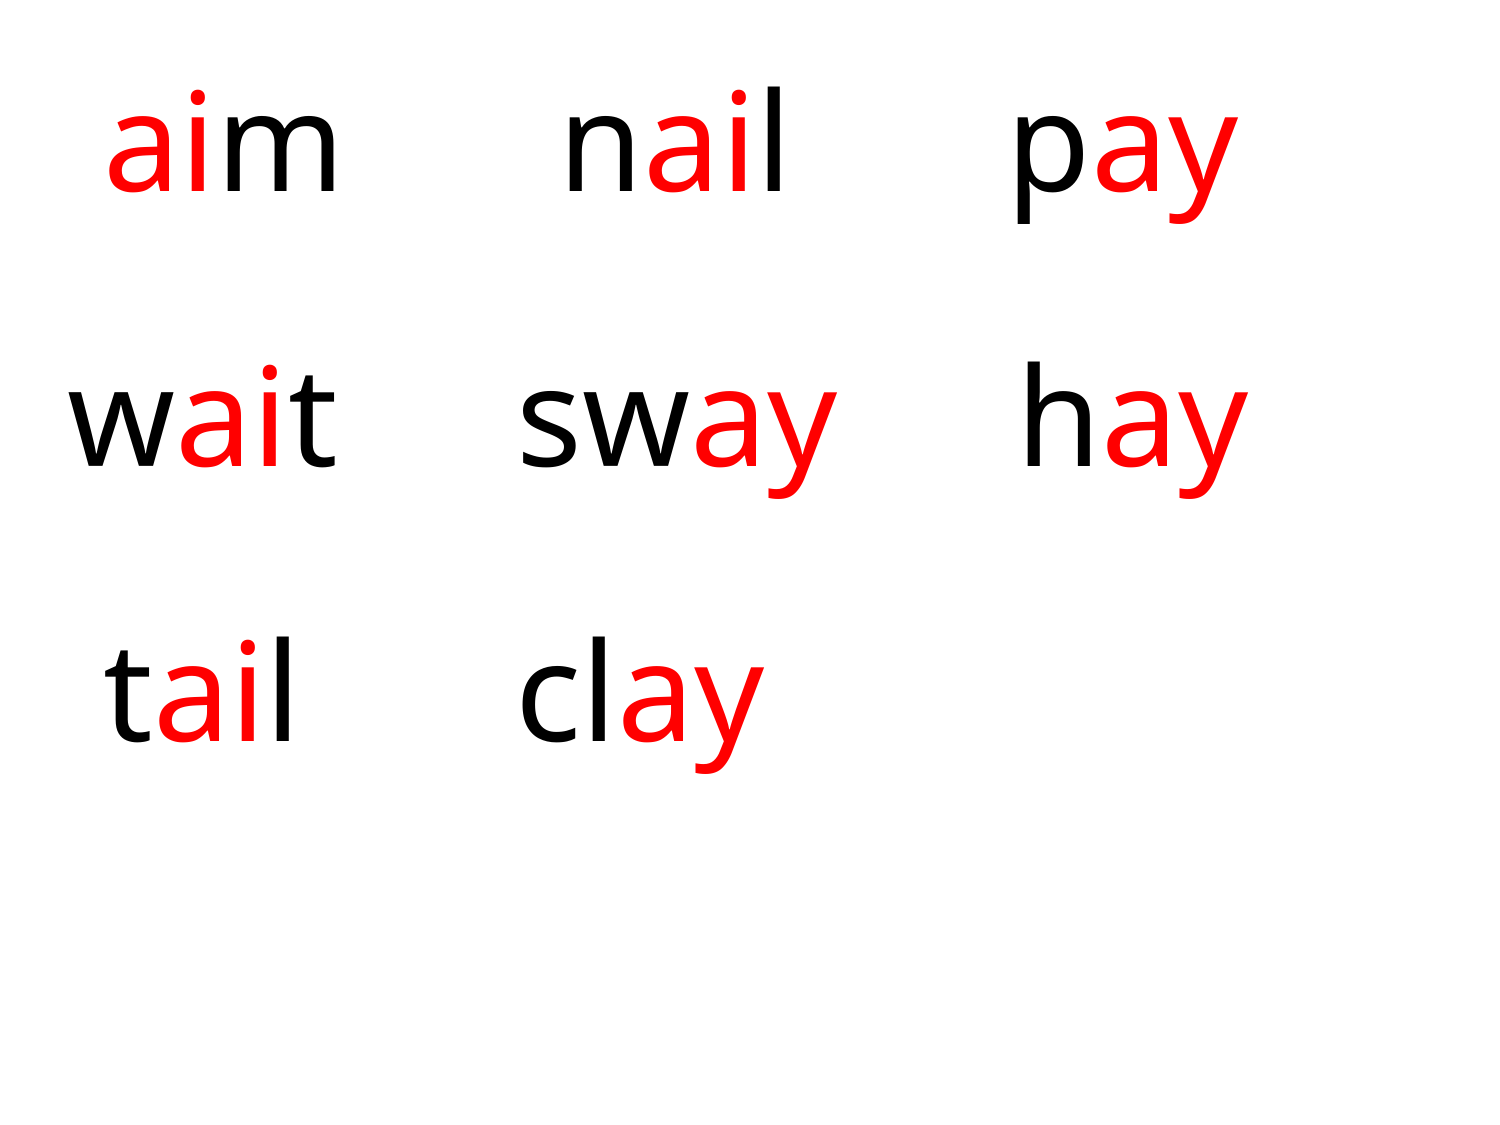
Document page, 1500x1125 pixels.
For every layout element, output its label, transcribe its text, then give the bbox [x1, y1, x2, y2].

text_box aim nail pay wait sway hay tail clay [17, 47, 1481, 777]
